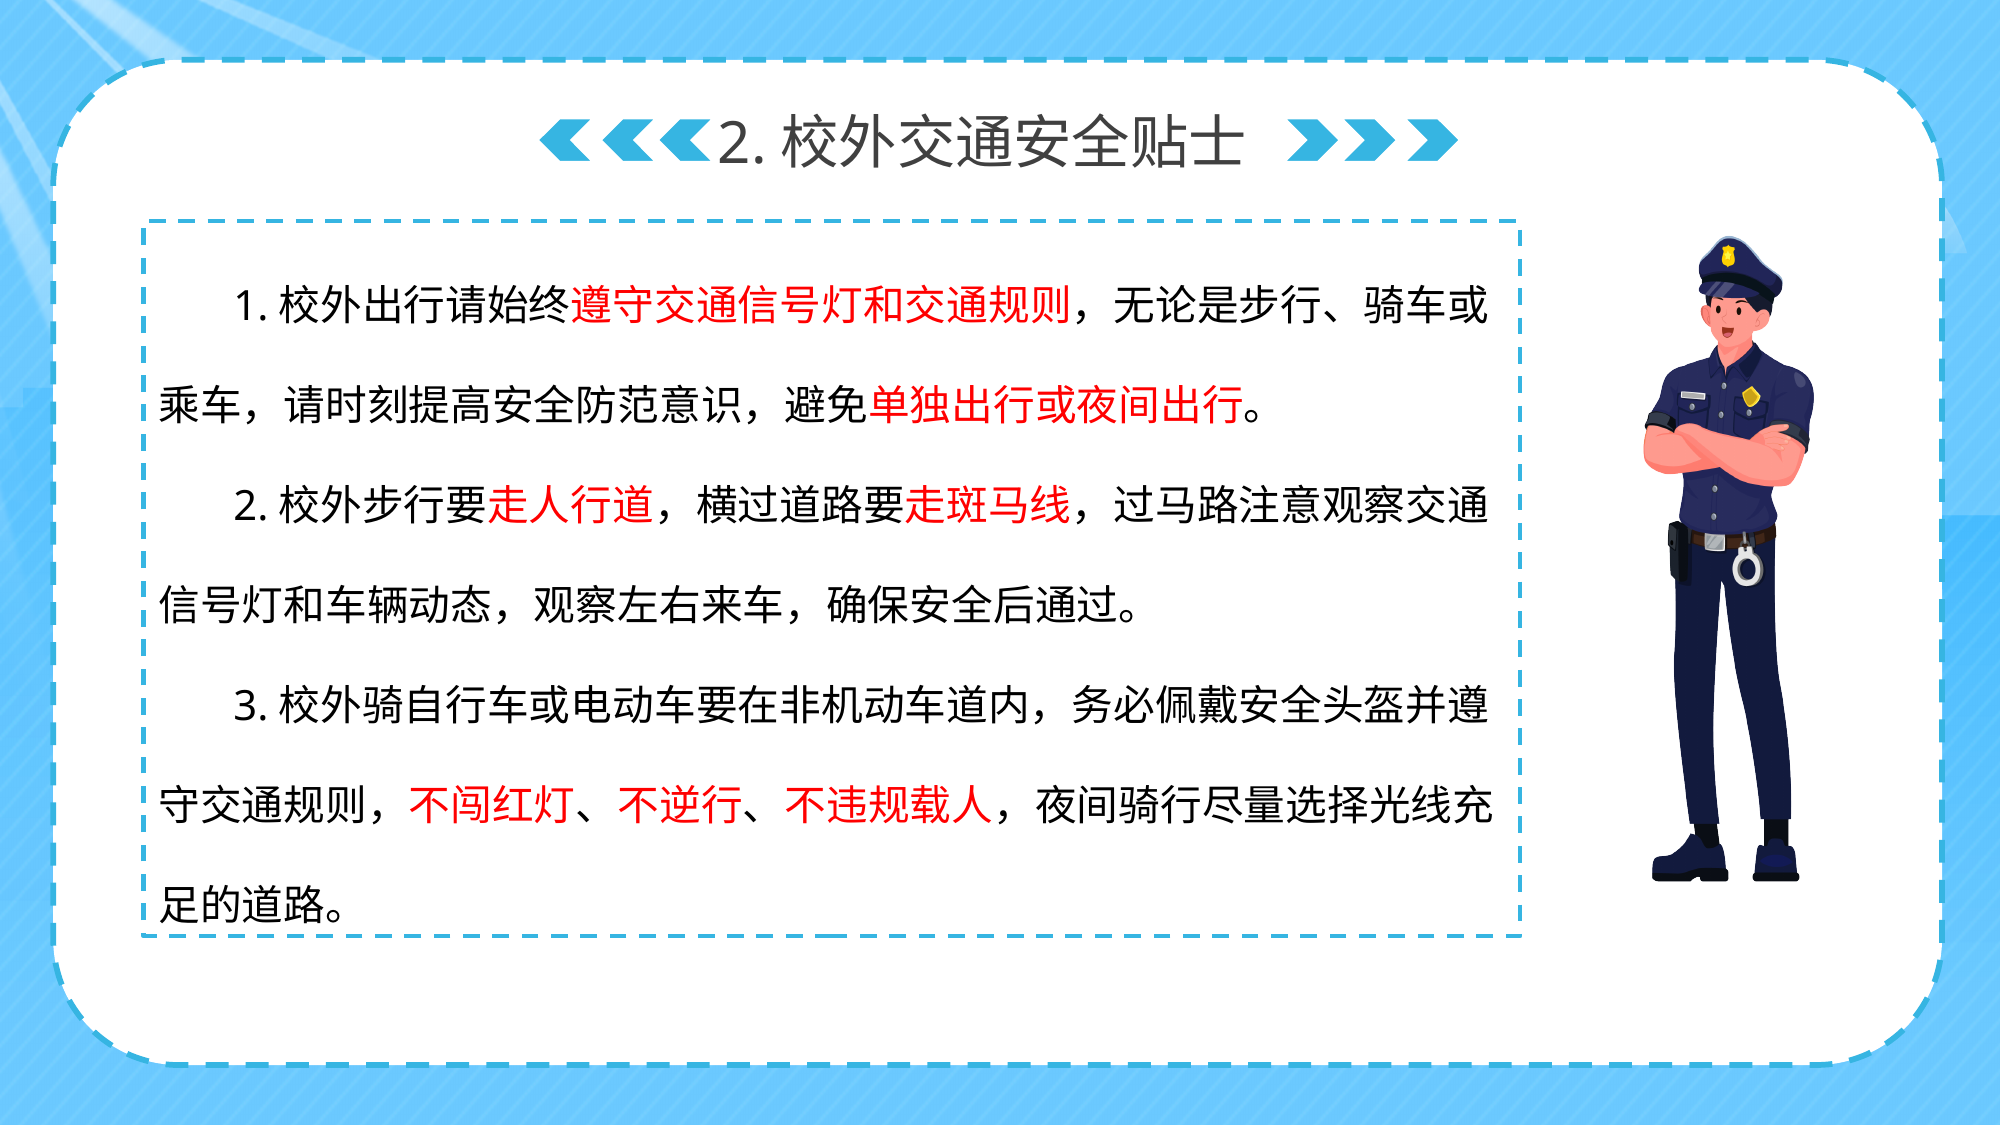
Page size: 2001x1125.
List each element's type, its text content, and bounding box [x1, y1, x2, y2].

text_box 1.校外出行请始终遵守交通信号灯和交通规则，无论是步行、骑车或乘车，请时刻提高安全防范意识，避免单独出行或夜间出行。 2.校外步行要走人行道，横过道路要走斑马线，过马路注意观察交通信号灯和车辆动态，观察左右来车，确保安全后通过。 3.校外骑自行车或电动车要在非机动车道内，务必佩戴安全头盔并遵守交通规则，不闯红灯、不逆行、不违规载人，夜间骑行尽量选择光线充足的道路。 [143, 221, 1521, 937]
picture [0, 0, 2000, 1125]
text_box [537, 97, 1460, 184]
